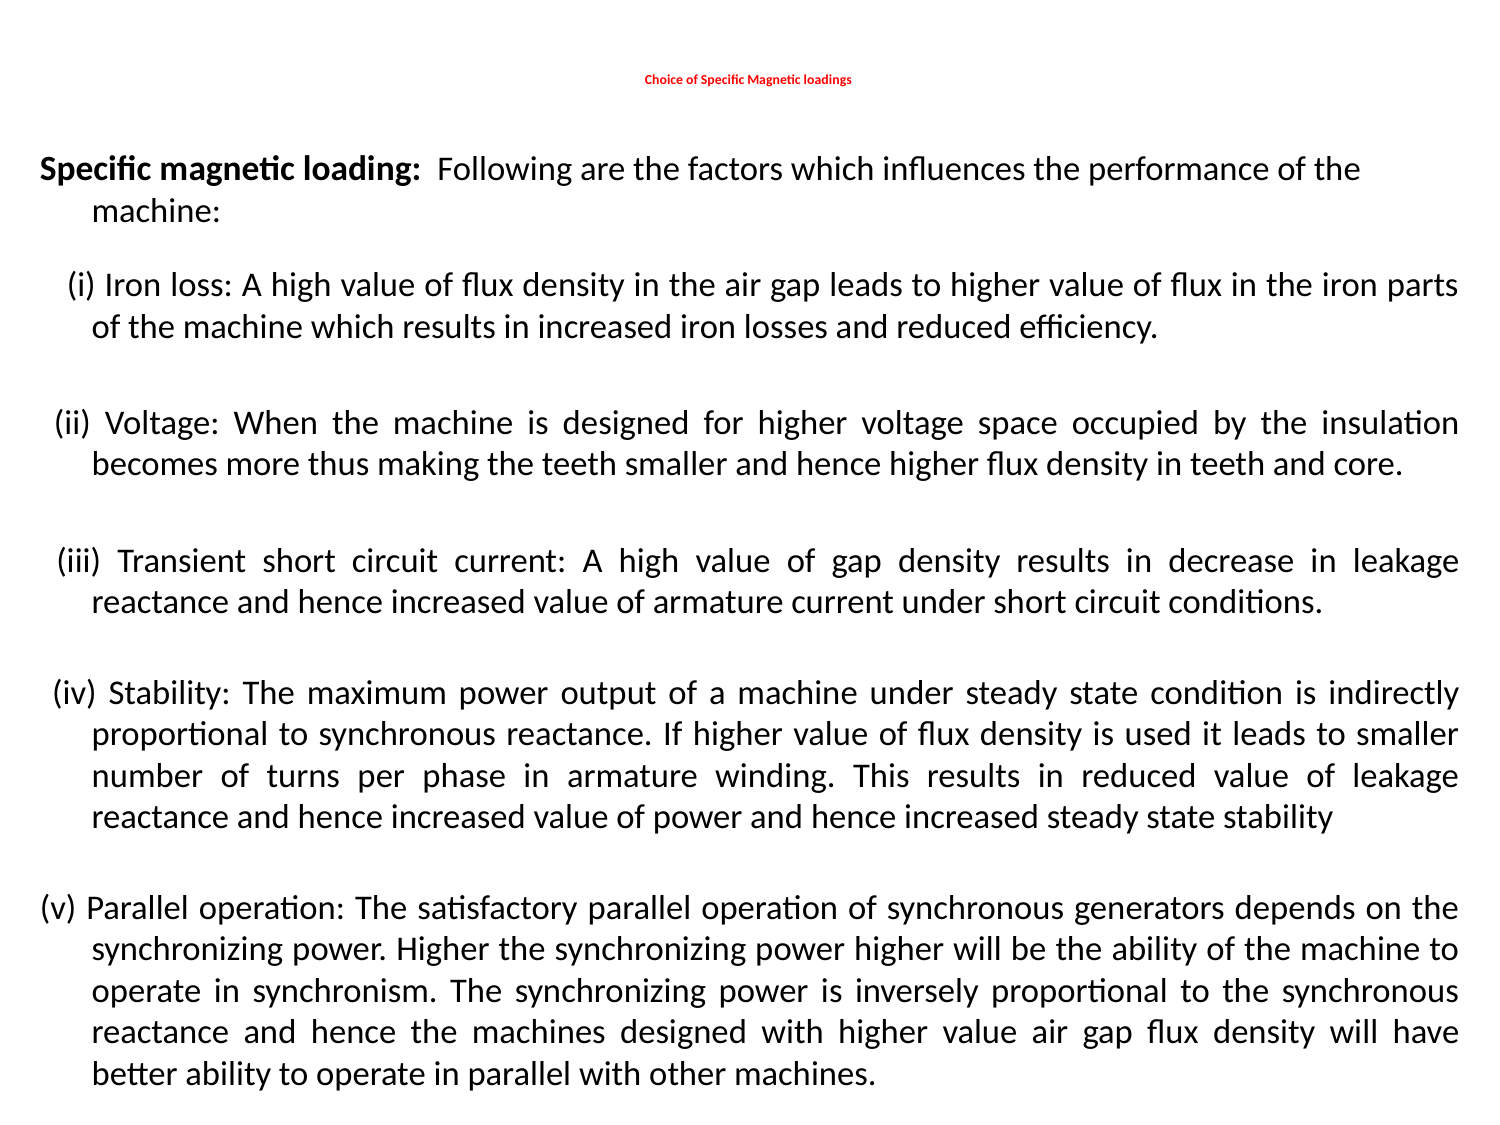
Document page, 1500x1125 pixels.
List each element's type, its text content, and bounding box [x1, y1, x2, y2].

title Choice of Specific Magnetic loadings [75, 45, 1425, 113]
list Specific magnetic loading: Following are the factors which influences the performance of the machine: (i) Iron loss: A high value of flux density in the air gap leads to higher value of flux in the iron parts of the machine which results in increased iron losses and reduced efficiency. (ii) Voltage: When the machine is designed for higher voltage space occupied by the insulation becomes more thus making the teeth smaller and hence higher flux density in teeth and core. (iii) Transient short circuit current: A high value of gap density results in decrease in leakage reactance and hence increased value of armature current under short circuit conditions. (iv) Stability: The maximum power output of a machine under steady state condition is indirectly proportional to synchronous reactance. If higher value of flux density is used it leads to smaller number of turns per phase in armature winding. This results in reduced value of leakage reactance and hence increased value of power and hence increased steady state stability (v) Parallel operation: The satisfactory parallel operation of synchronous generators depends on the synchronizing power. Higher the synchronizing power higher will be the ability of the machine to operate in synchronism. The synchronizing power is inversely proportional to the synchronous reactance and hence the machines designed with higher value air gap flux density will have better ability to operate in parallel with other machines. [24, 137, 1475, 1100]
